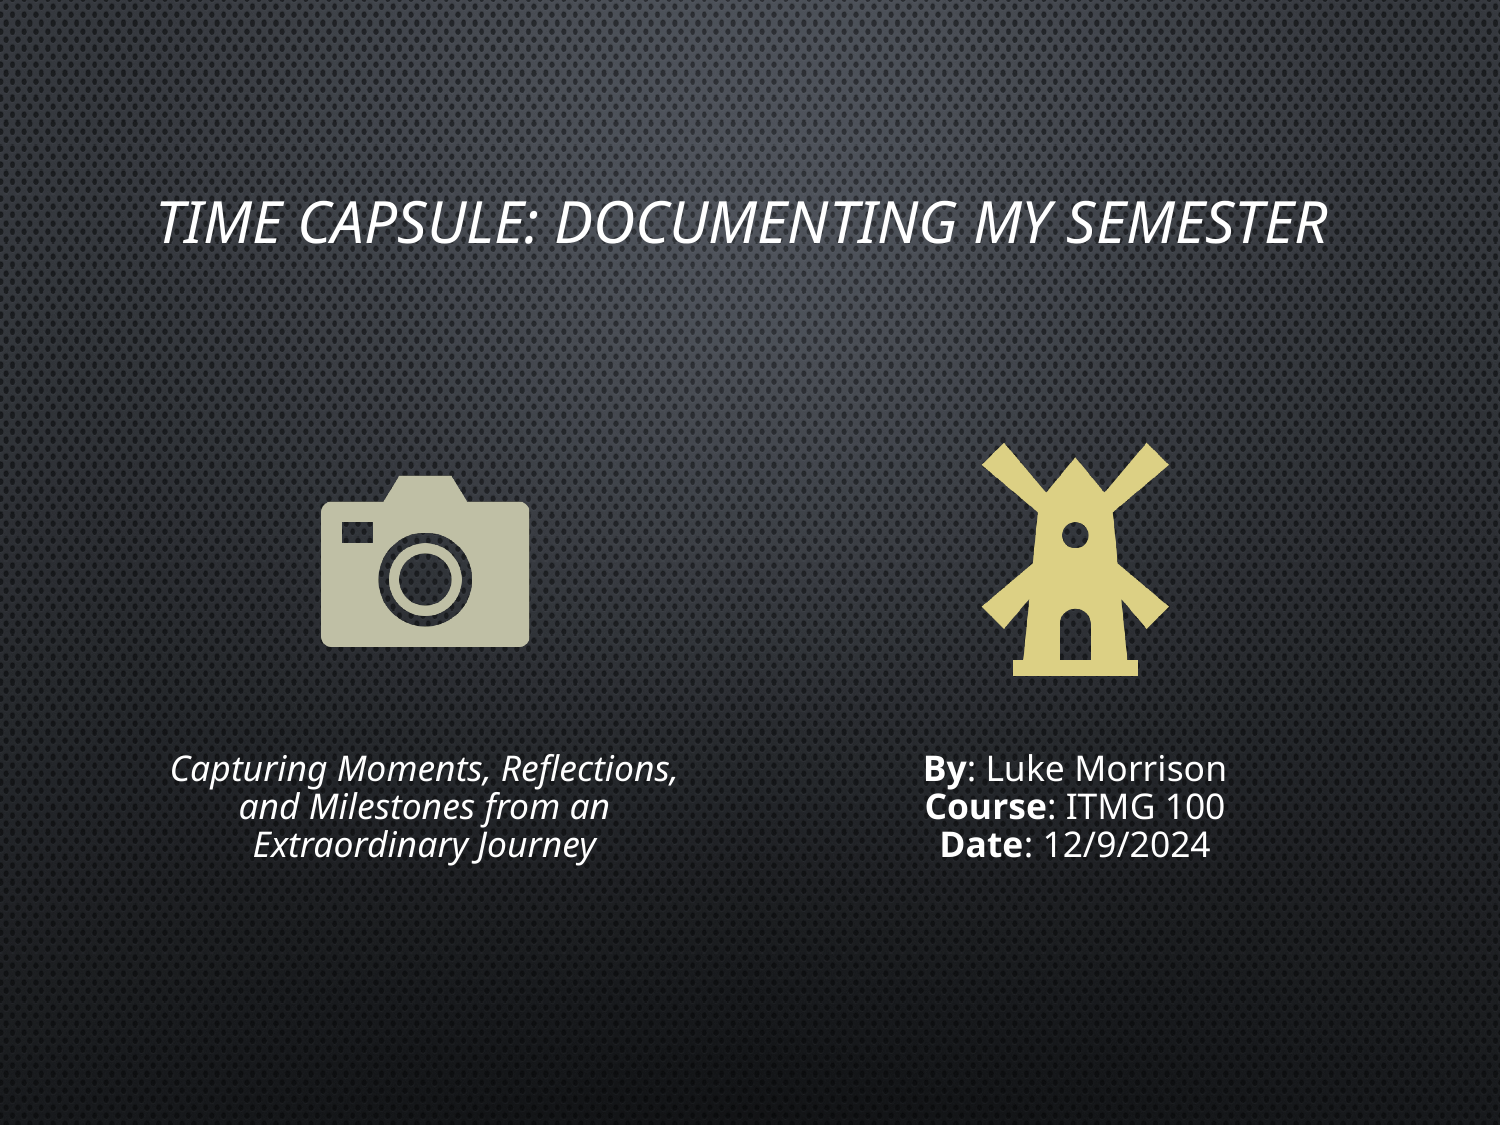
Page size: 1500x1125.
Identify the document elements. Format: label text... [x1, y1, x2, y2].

title Time Capsule: Documenting My Semester [140, 99, 1360, 341]
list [140, 374, 1360, 931]
